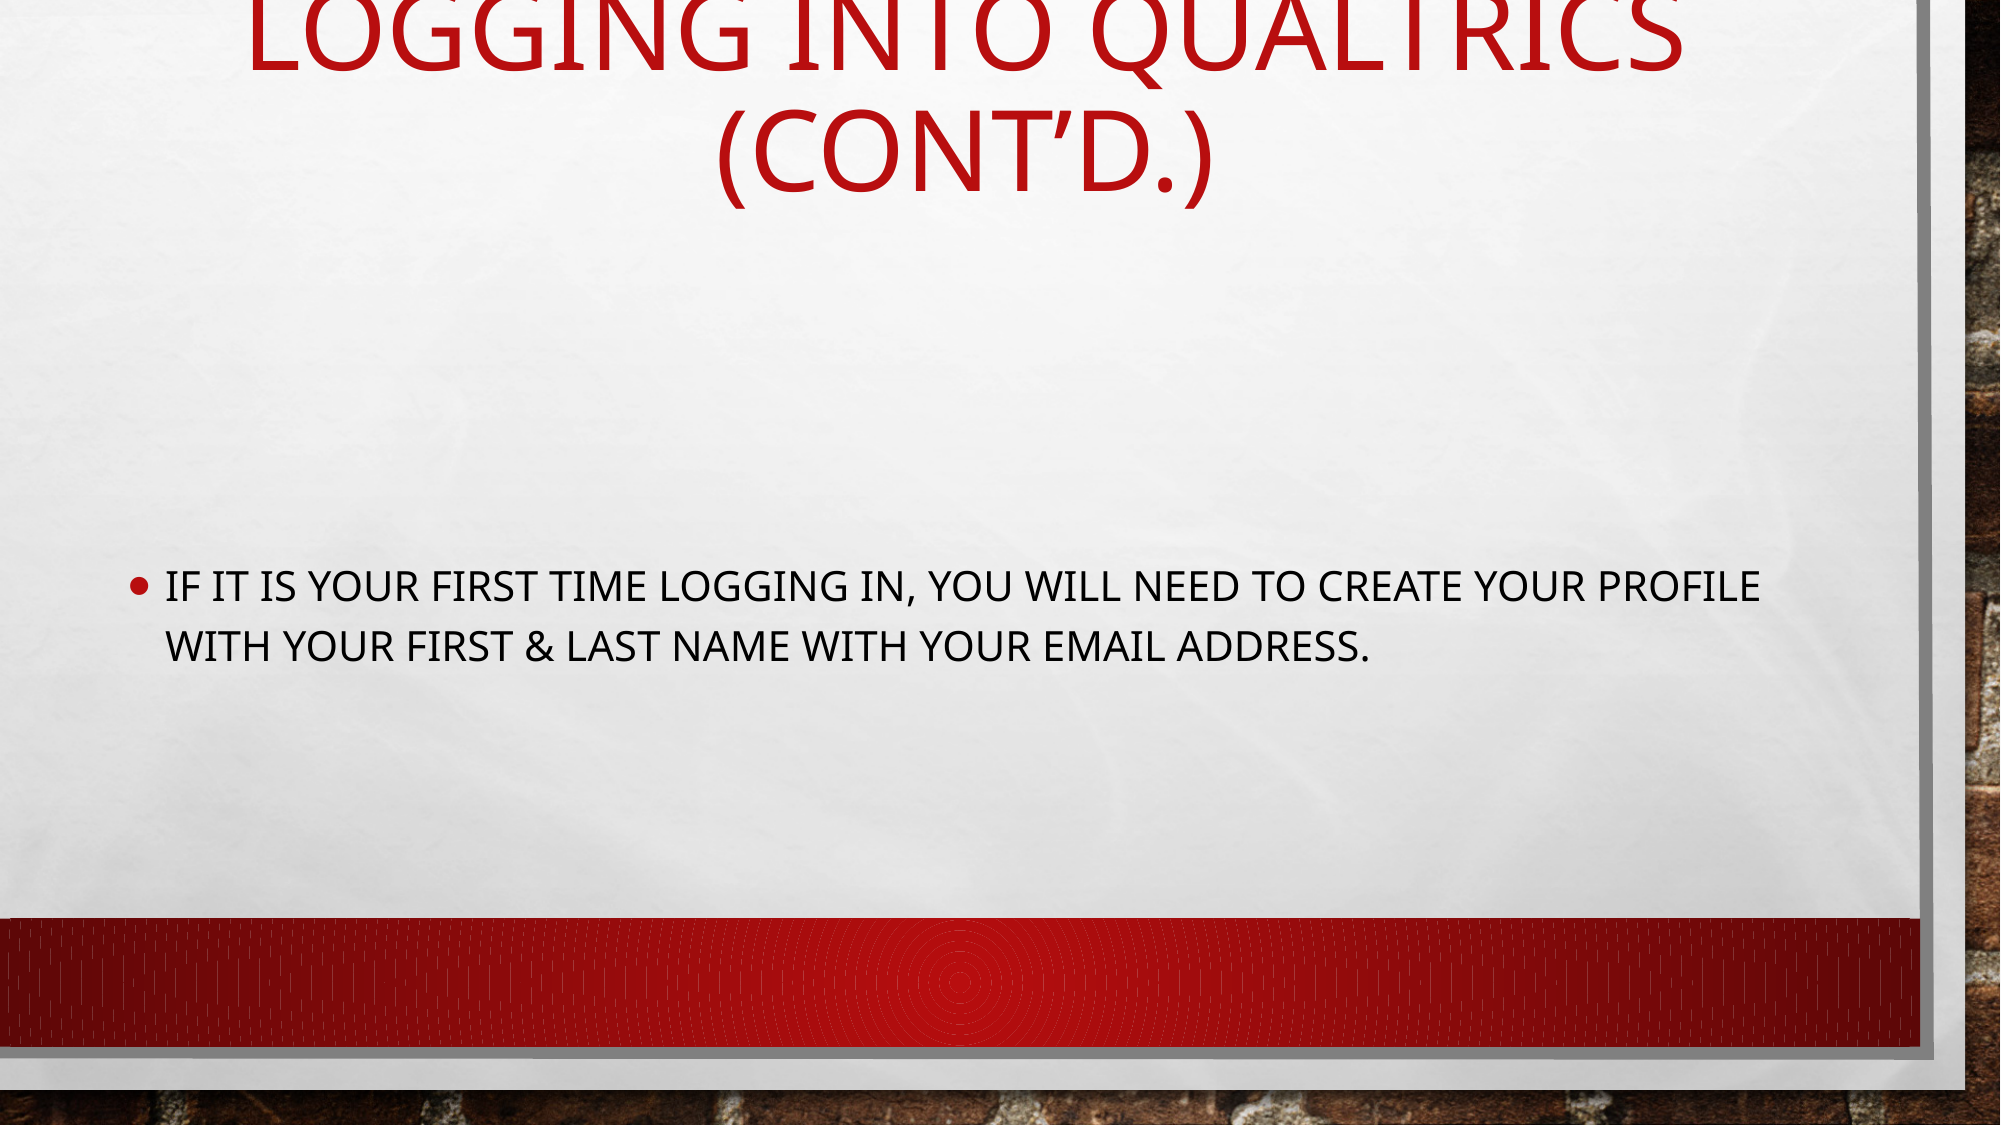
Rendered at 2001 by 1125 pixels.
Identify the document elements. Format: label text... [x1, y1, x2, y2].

title Logging into qualtrics (cont’d.) [112, 0, 1818, 189]
picture [0, 0, 2000, 1125]
list If it is your first time logging in, you will need to create your profile with your first & last name with your email address. [112, 338, 1818, 882]
